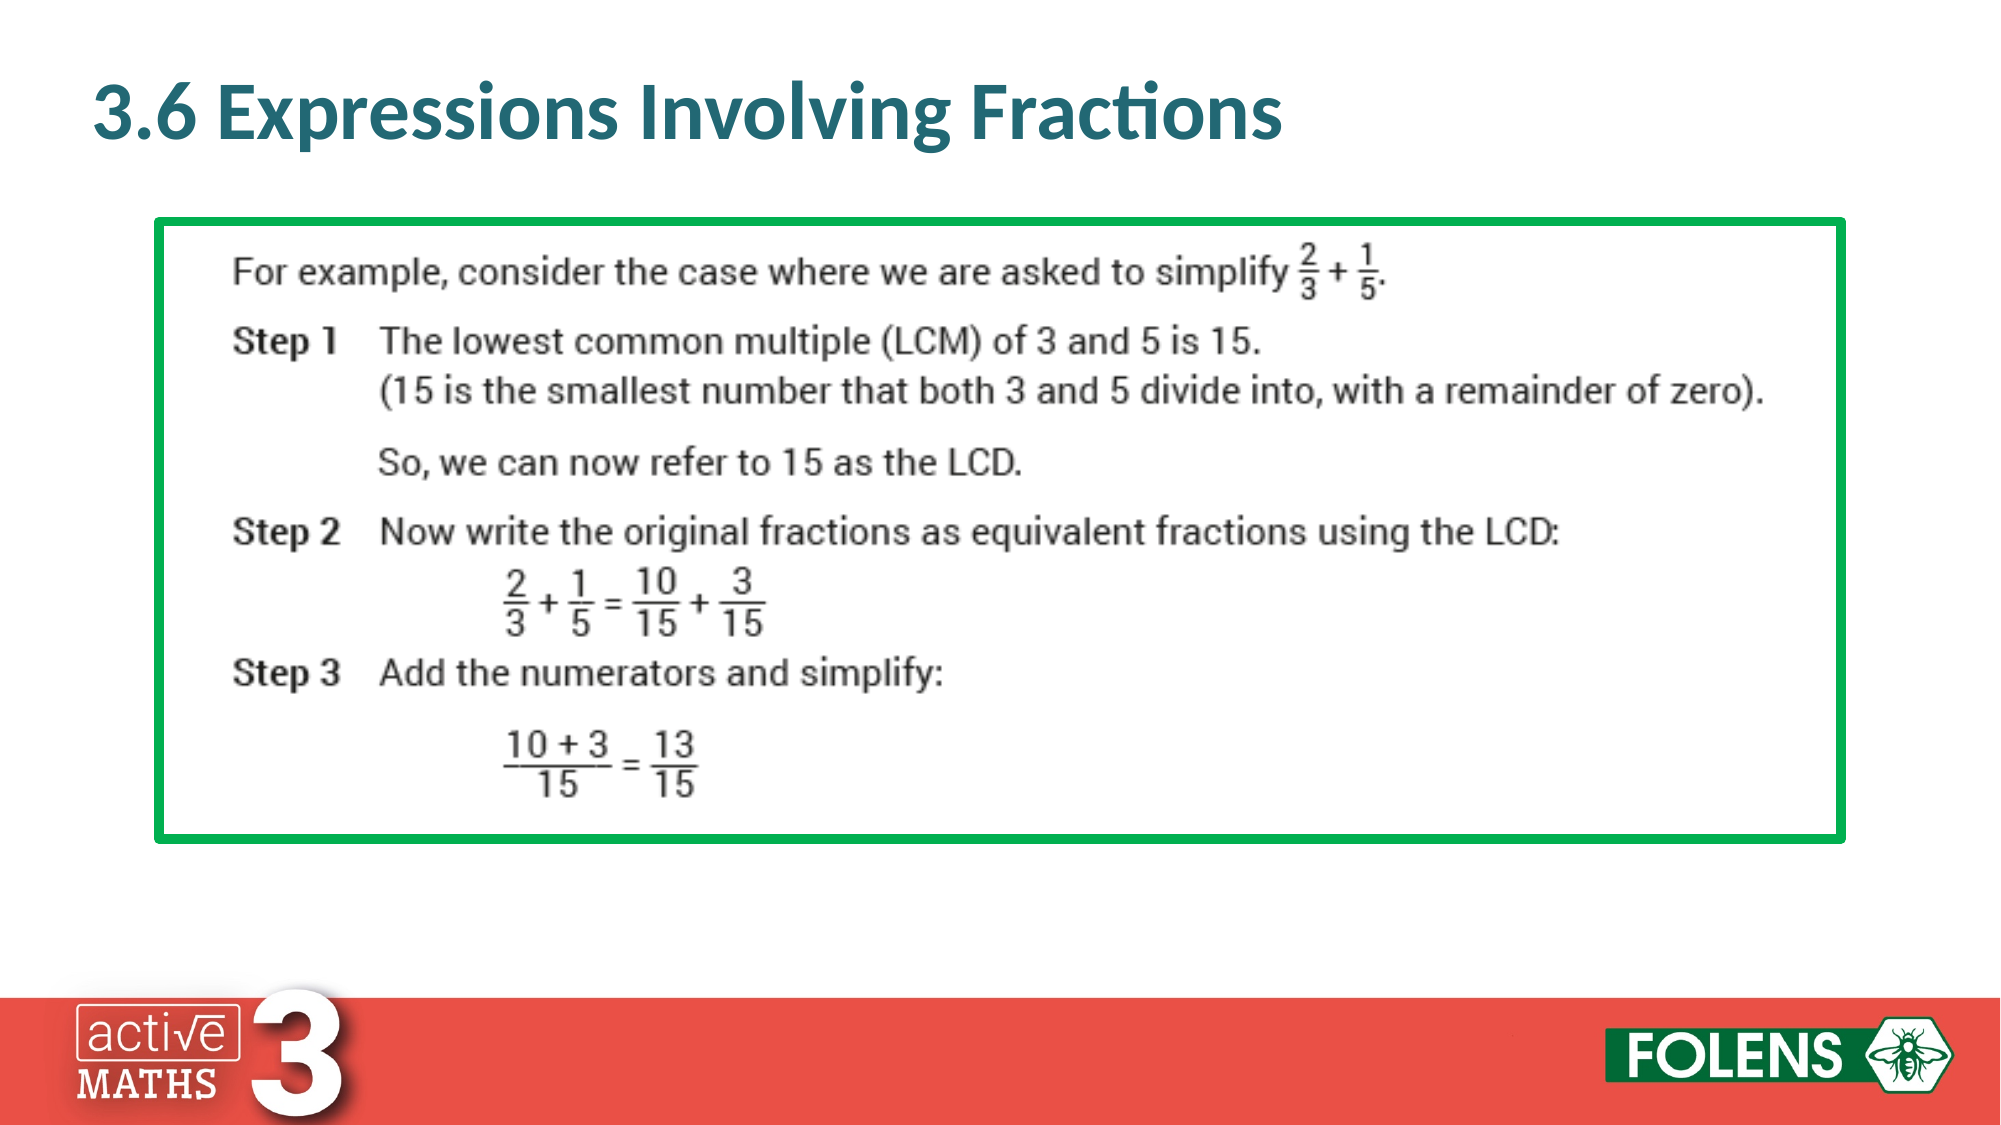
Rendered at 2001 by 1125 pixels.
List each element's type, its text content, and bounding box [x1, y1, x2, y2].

text_box 3.6 Expressions Involving Fractions [75, 59, 1801, 162]
picture [0, 0, 2001, 1125]
